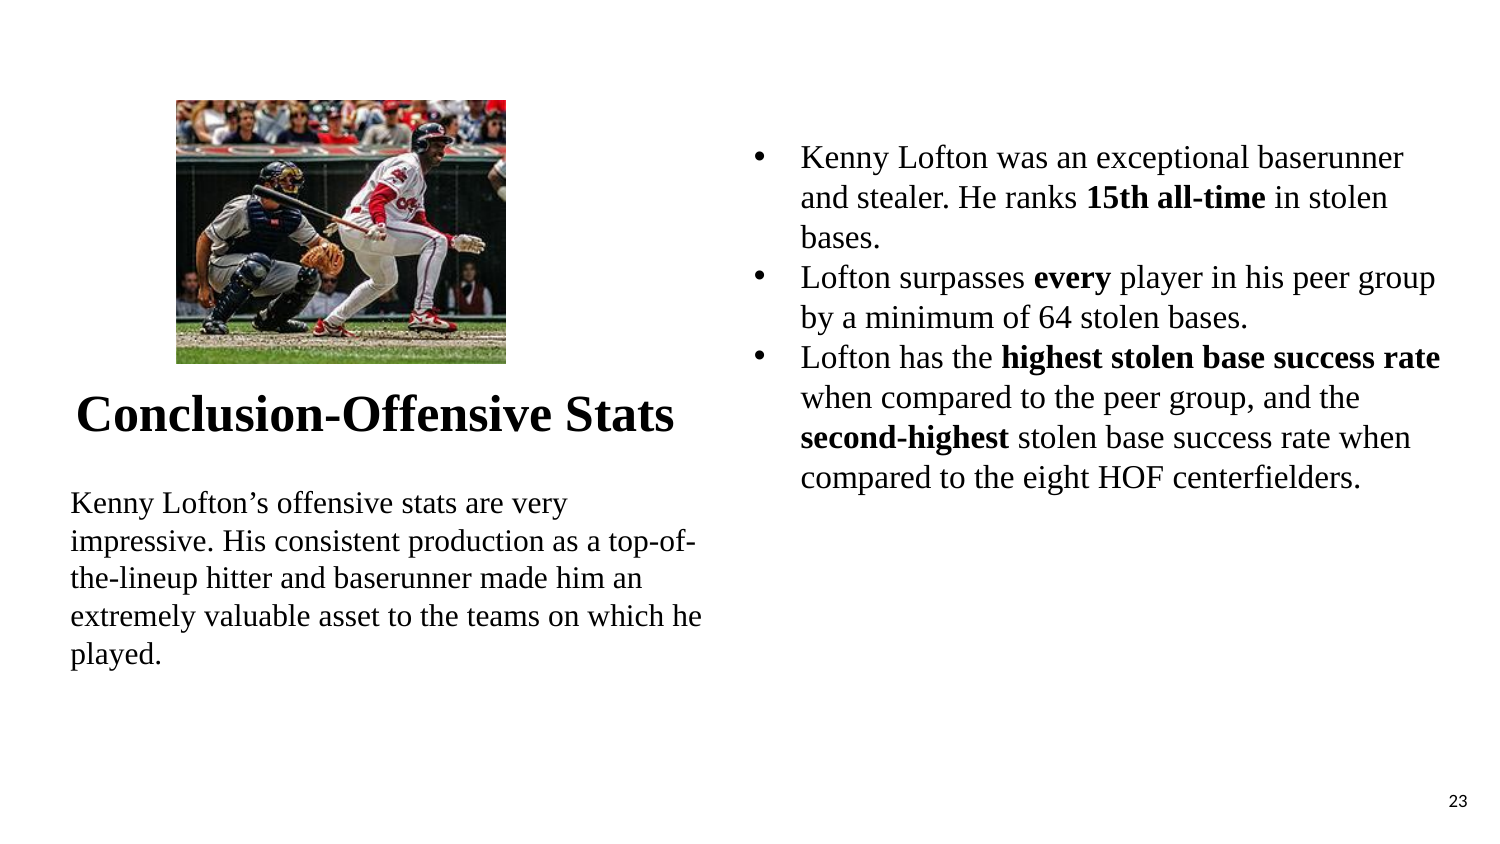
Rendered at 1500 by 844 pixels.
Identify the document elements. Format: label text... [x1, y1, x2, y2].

slide_number ‹#› [1392, 767, 1483, 833]
picture [176, 100, 506, 365]
title Conclusion-Offensive Stats [43, 177, 708, 458]
subtitle Kenny Lofton’s offensive stats are very impressive. His consistent production as a top-of-the-lineup hitter and baserunner made him an extremely valuable asset to the teams on which he played. [55, 466, 719, 688]
text_box Kenny Lofton was an exceptional baserunner and stealer. He ranks 15th all-time in stolen bases. Lofton surpasses every player in his peer group by a minimum of 64 stolen bases. Lofton has the highest stolen base success rate when compared to the peer group, and the second-highest stolen base success rate when compared to the eight HOF centerfielders. [718, 78, 1471, 593]
